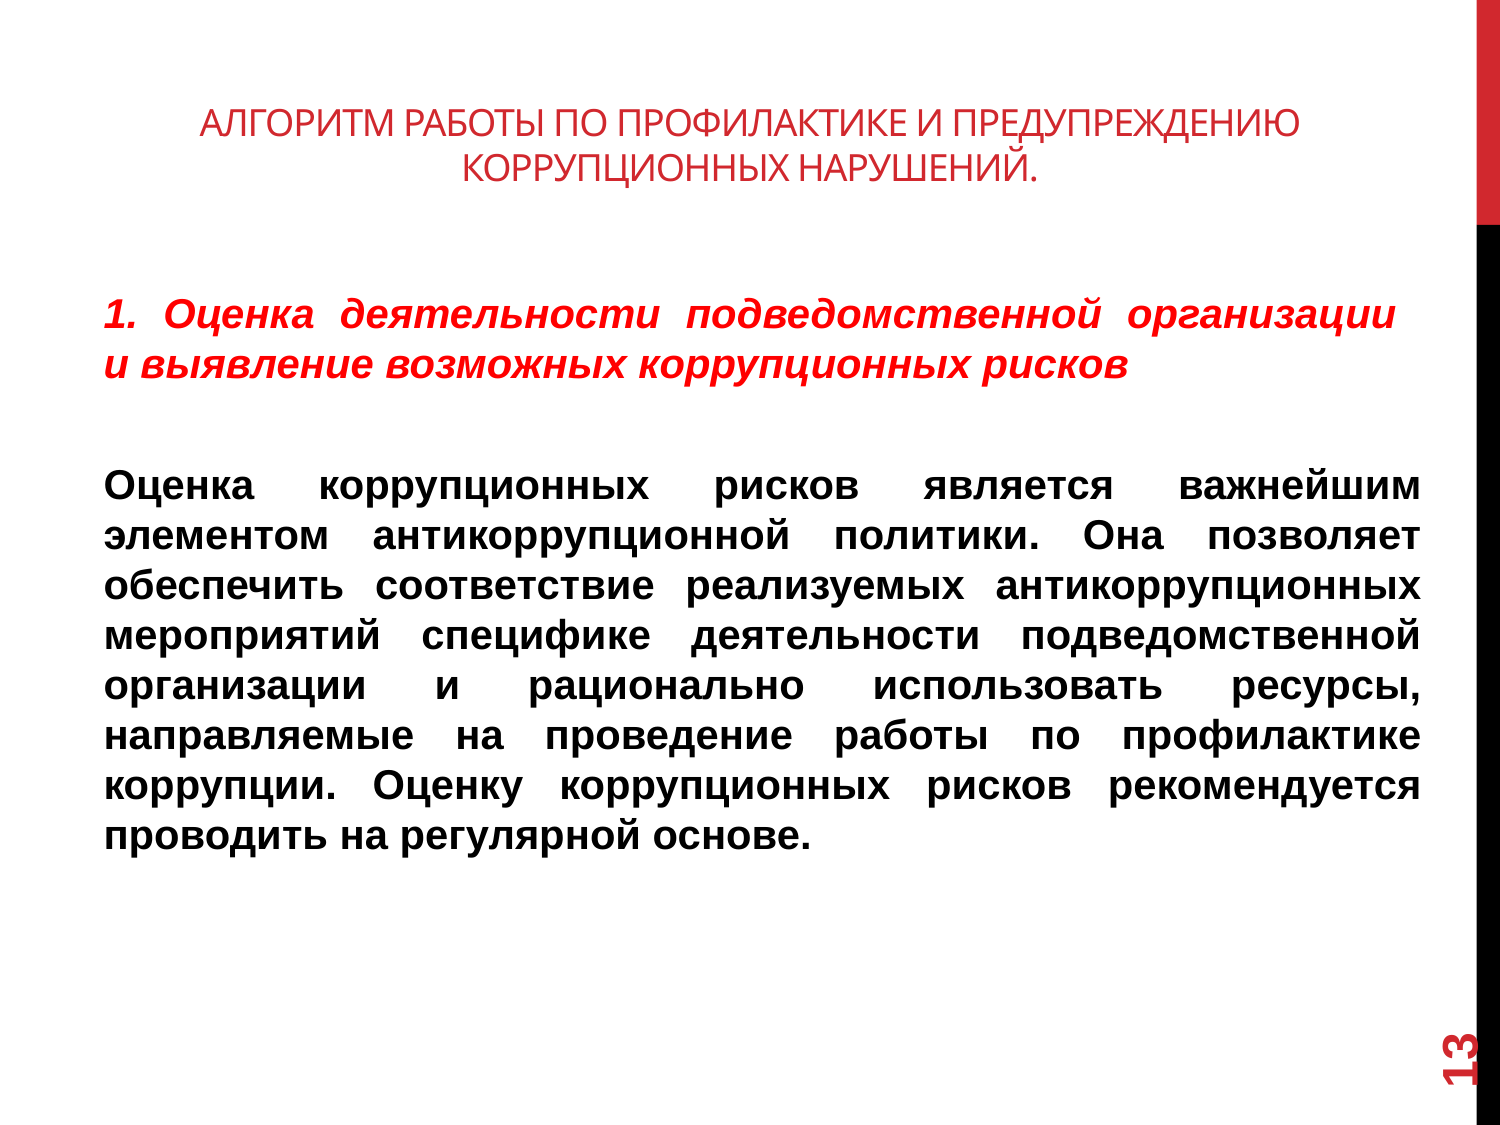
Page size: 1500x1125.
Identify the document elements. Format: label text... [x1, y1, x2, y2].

list 1. Оценка деятельности подведомственной организации и выявление возможных коррупционных рисков Оценка коррупционных рисков является важнейшим элементом антикоррупционной политики. Она позволяет обеспечить соответствие реализуемых антикоррупционных мероприятий специфике деятельности подведомственной организации и рационально использовать ресурсы, направляемые на проведение работы по профилактике коррупции. Оценку коррупционных рисков рекомендуется проводить на регулярной основе. [88, 278, 1437, 941]
title Алгоритм работы по профилактике и предупреждению коррупционных нарушений. [76, 90, 1424, 197]
slide_number 13 [1427, 887, 1488, 1104]
